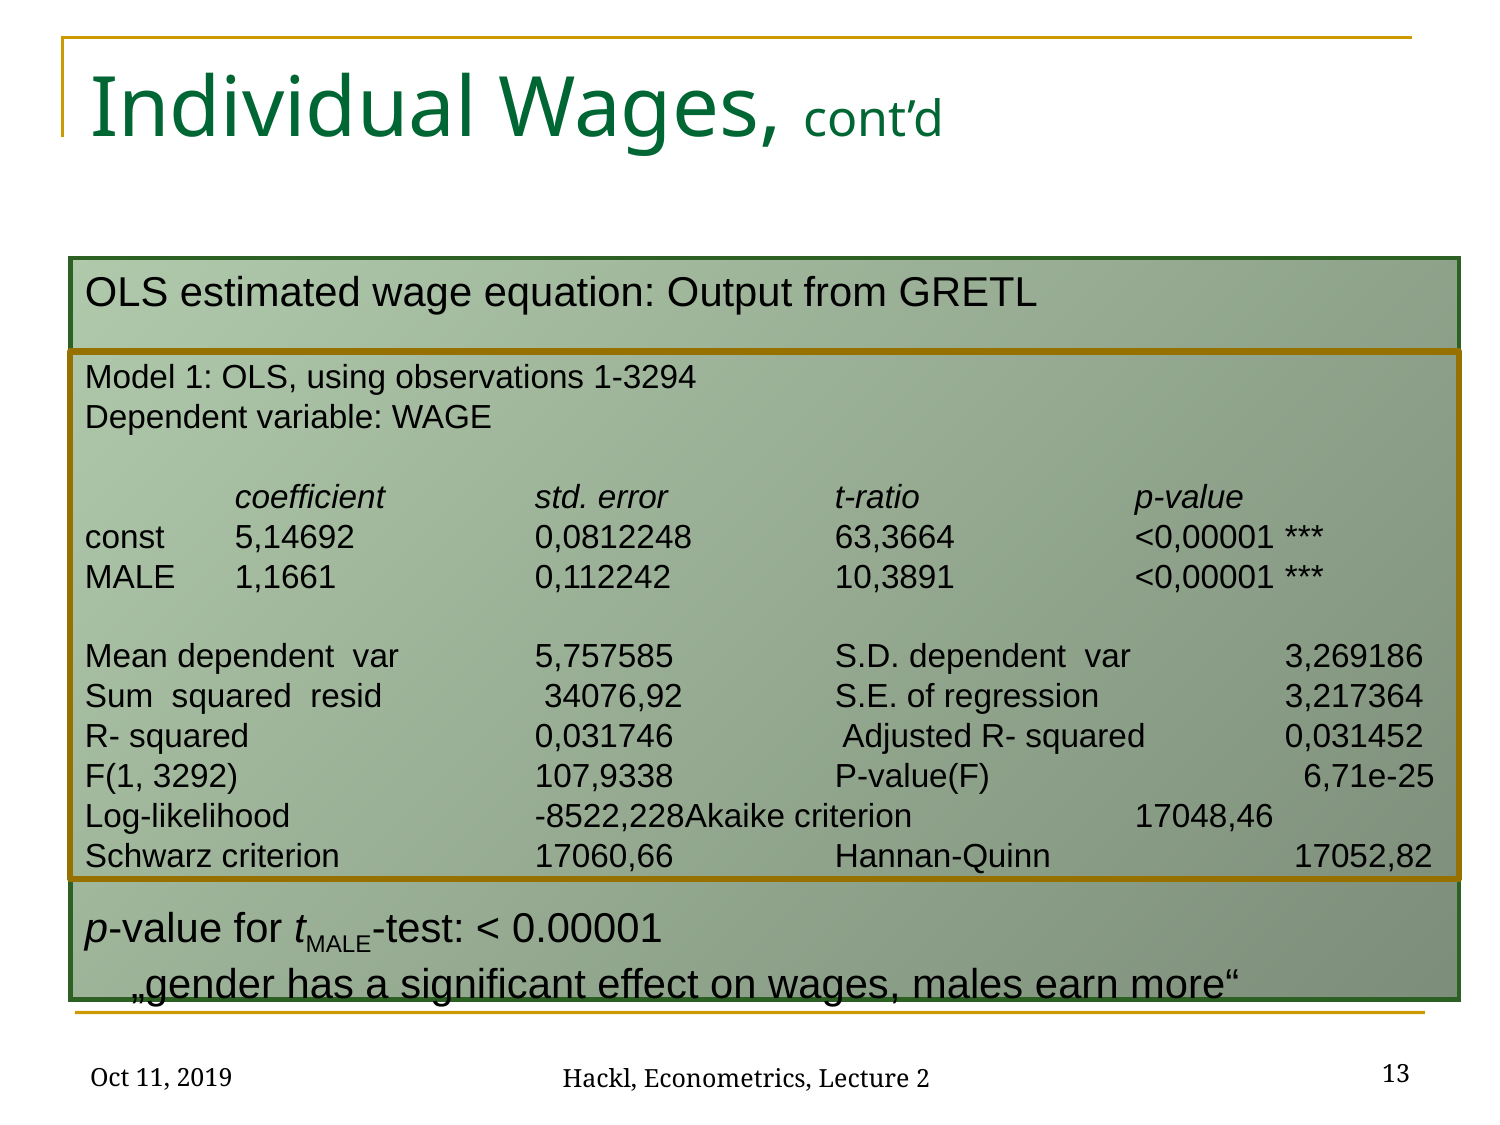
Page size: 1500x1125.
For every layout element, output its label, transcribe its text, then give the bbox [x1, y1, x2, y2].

slide_number 13 [1074, 1023, 1426, 1100]
text_box OLS estimated wage equation: Output from GRETL Model 1: OLS, using observations 1-3294 Dependent variable: WAGE coefficient std. error t-ratio p-value const 5,14692 0,0812248 63,3664 <0,00001 *** MALE 1,1661 0,112242 10,3891 <0,00001 *** Mean dependent var 5,757585 S.D. dependent var 3,269186 Sum squared resid 34076,92 S.E. of regression 3,217364 R- squared 0,031746 Adjusted R- squared 0,031452 F(1, 3292) 107,9338 P-value(F) 6,71e-25 Log-likelihood -8522,228 Akaike criterion 17048,46 Schwarz criterion 17060,66 Hannan-Quinn 17052,82 p-value for tMALE-test: < 0.00001 „gender has a significant effect on wages, males earn more“ [70, 881, 1459, 1000]
text_box OLS estimated wage equation: Output from GRETL Model 1: OLS, using observations 1-3294 Dependent variable: WAGE coefficient std. error t-ratio p-value const 5,14692 0,0812248 63,3664 <0,00001 *** MALE 1,1661 0,112242 10,3891 <0,00001 *** Mean dependent var 5,757585 S.D. dependent var 3,269186 Sum squared resid 34076,92 S.E. of regression 3,217364 R- squared 0,031746 Adjusted R- squared 0,031452 F(1, 3292) 107,9338 P-value(F) 6,71e-25 Log-likelihood -8522,228 Akaike criterion 17048,46 Schwarz criterion 17060,66 Hannan-Quinn 17052,82 p-value for tMALE-test: < 0.00001 „gender has a significant effect on wages, males earn more“ [70, 257, 1459, 349]
text_box [68, 349, 1461, 881]
footer Hackl, Econometrics, Lecture 2 [512, 1024, 988, 1101]
title Individual Wages, cont’d [74, 45, 1426, 233]
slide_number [74, 1023, 426, 1100]
